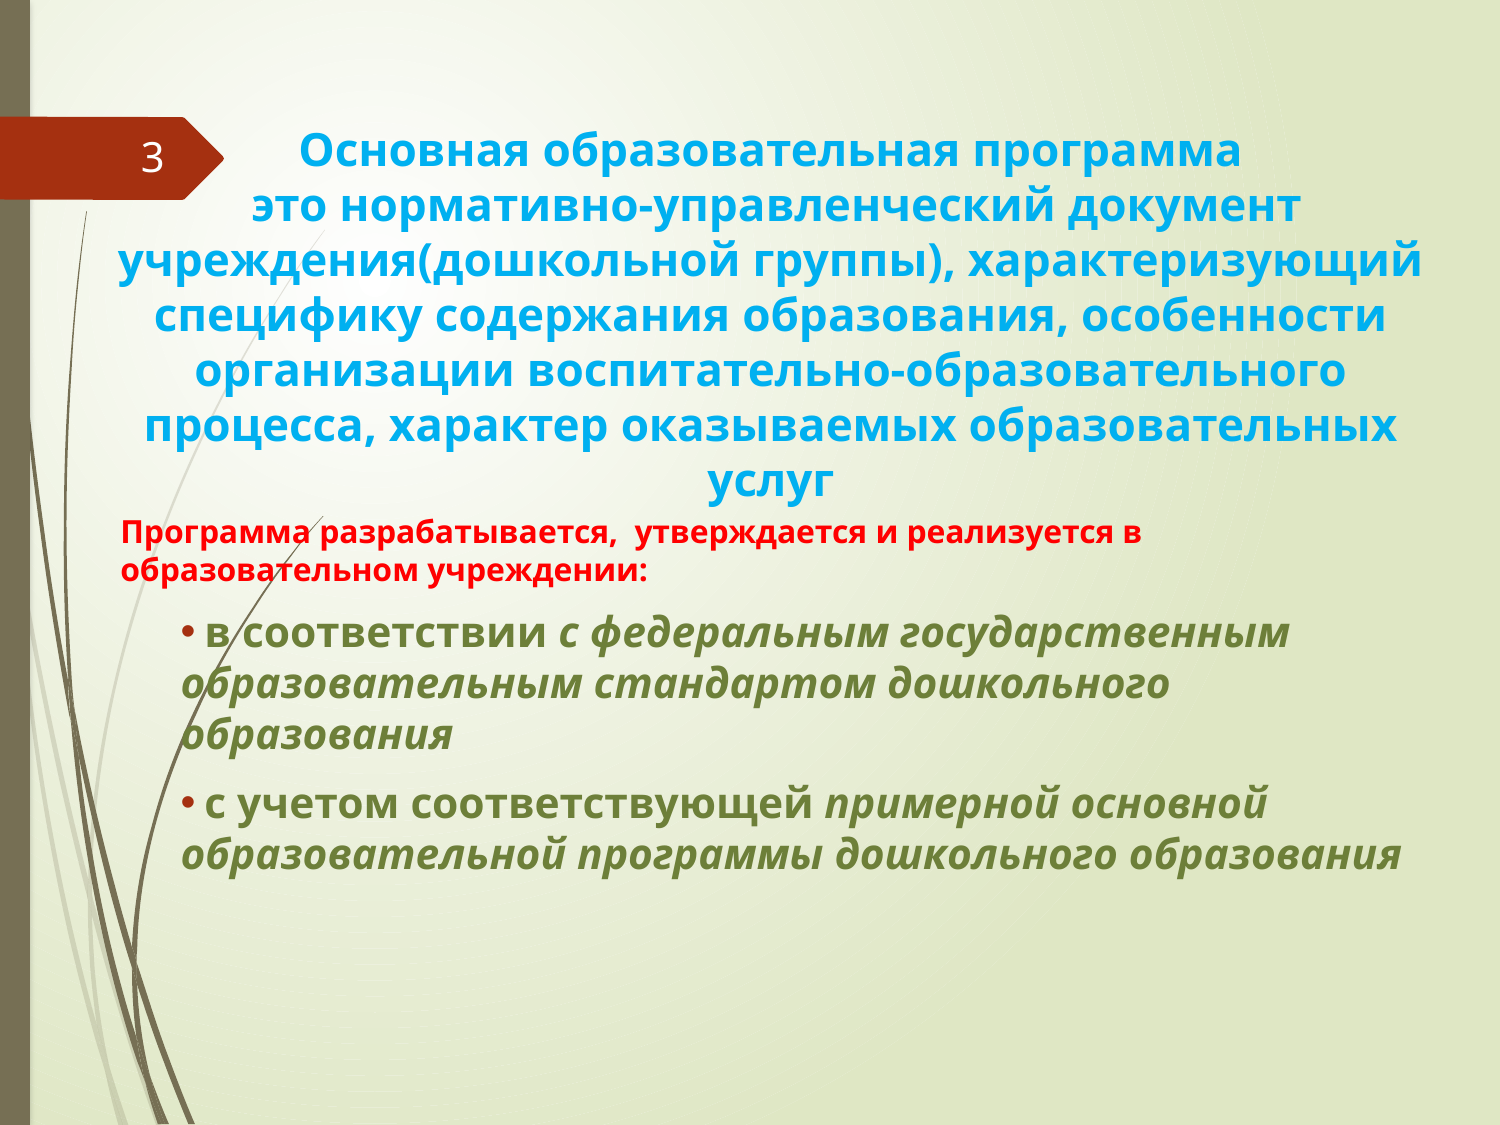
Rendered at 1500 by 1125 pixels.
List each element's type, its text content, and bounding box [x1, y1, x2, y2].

list Программа разрабатывается, утверждается и реализуется в образовательном учреждении: в соответствии с федеральным государственным образовательным стандартом дошкольного образования с учетом соответствующей примерной основной образовательной программы дошкольного образования [105, 514, 1435, 928]
slide_number 3 [83, 129, 88, 190]
text_box Основная образовательная программа это нормативно-управленческий документ учреждения(дошкольной группы), характеризующий специфику содержания образования, особенности организации воспитательно-образовательного процесса, характер оказываемых образовательных услуг [88, 113, 1454, 514]
